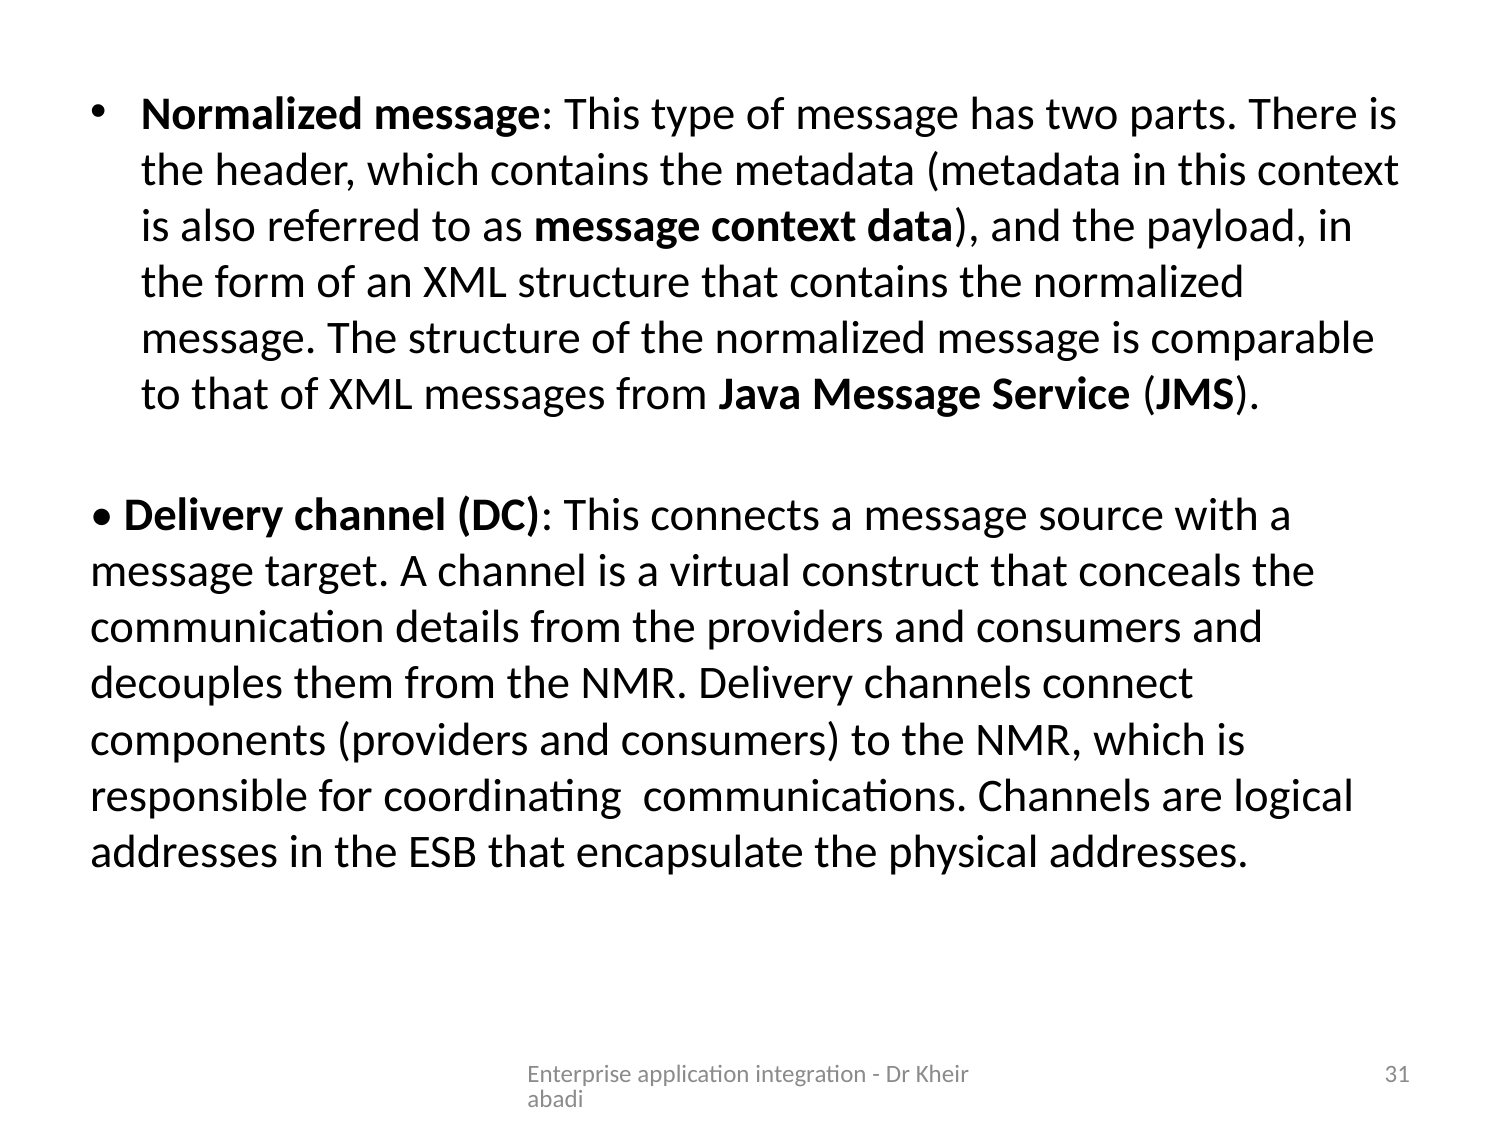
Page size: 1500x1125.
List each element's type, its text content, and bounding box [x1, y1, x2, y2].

list Normalized message: This type of message has two parts. There is the header, which contains the metadata (metadata in this context is also referred to as message context data), and the payload, in the form of an XML structure that contains the normalized message. The structure of the normalized message is comparable to that of XML messages from Java Message Service (JMS). • Delivery channel (DC): This connects a message source with a message target. A channel is a virtual construct that conceals the communication details from the providers and consumers and decouples them from the NMR. Delivery channels connect components (providers and consumers) to the NMR, which is responsible for coordinating communications. Channels are logical addresses in the ESB that encapsulate the physical addresses. [75, 75, 1425, 1005]
slide_number 31 [1074, 1042, 1425, 1103]
footer Enterprise application integration - Dr Kheirabadi [512, 1042, 988, 1103]
